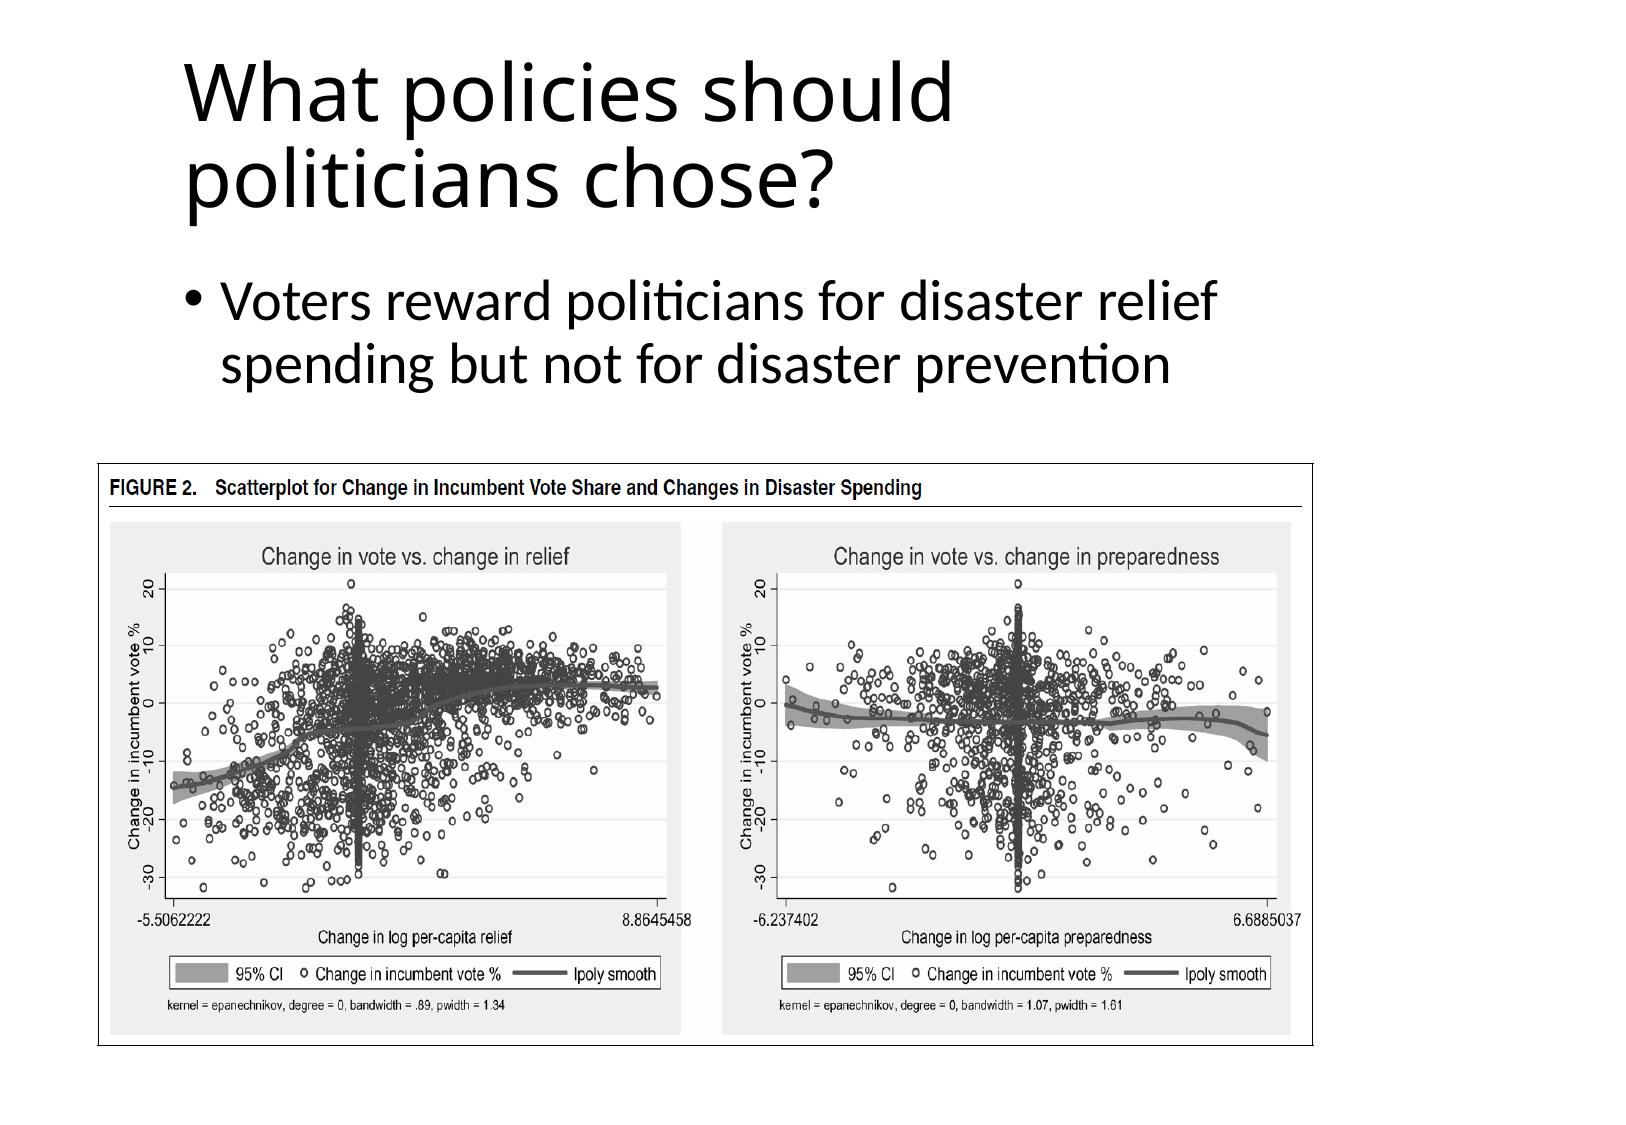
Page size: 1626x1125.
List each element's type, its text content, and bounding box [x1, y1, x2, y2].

text_box What policies should politicians chose? [168, 45, 1266, 233]
text_box Voters reward politicians for disaster relief spending but not for disaster prevention [168, 262, 1266, 449]
picture [90, 449, 1323, 1057]
